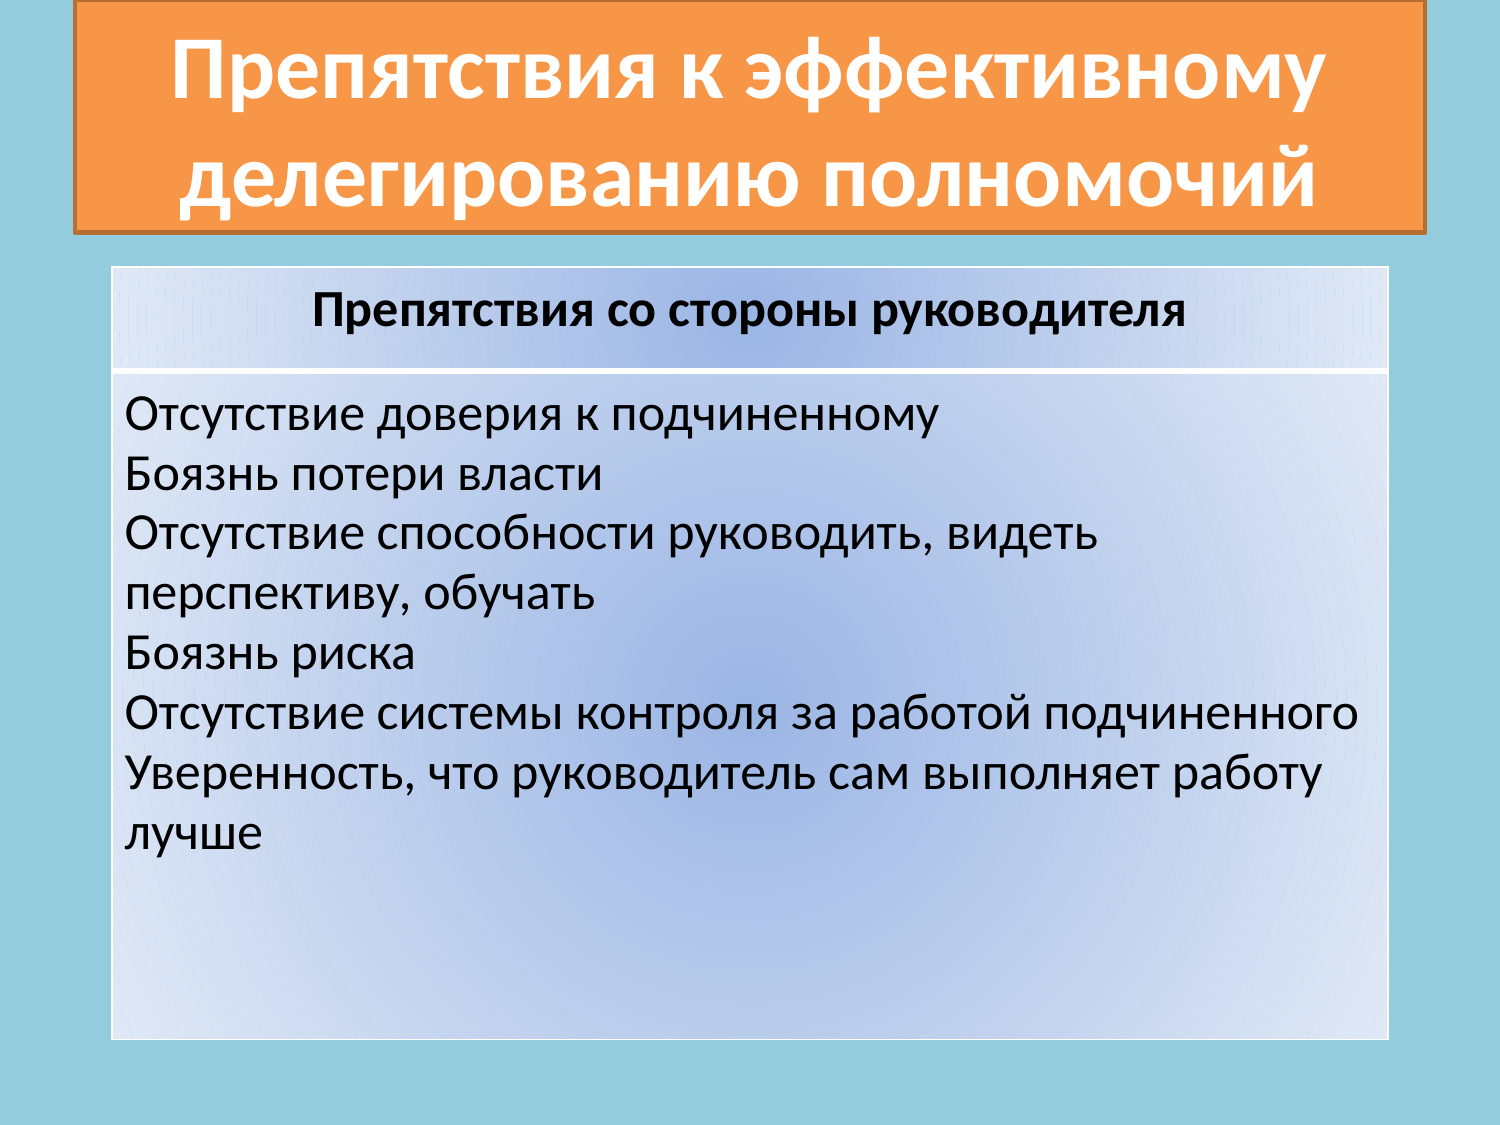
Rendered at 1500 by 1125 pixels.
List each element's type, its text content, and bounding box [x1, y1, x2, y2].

title Препятствия к эффективному делегированию полномочий [73, 0, 1427, 235]
table_header Препятствия со стороны руководителя [113, 268, 1387, 368]
table_cell Отсутствие доверия к подчиненному Боязнь потери власти Отсутствие способности руководить, видеть перспективу, обучать Боязнь риска Отсутствие системы контроля за работой подчиненного Уверенность, что руководитель сам выполняет работу лучше [113, 374, 1387, 1039]
